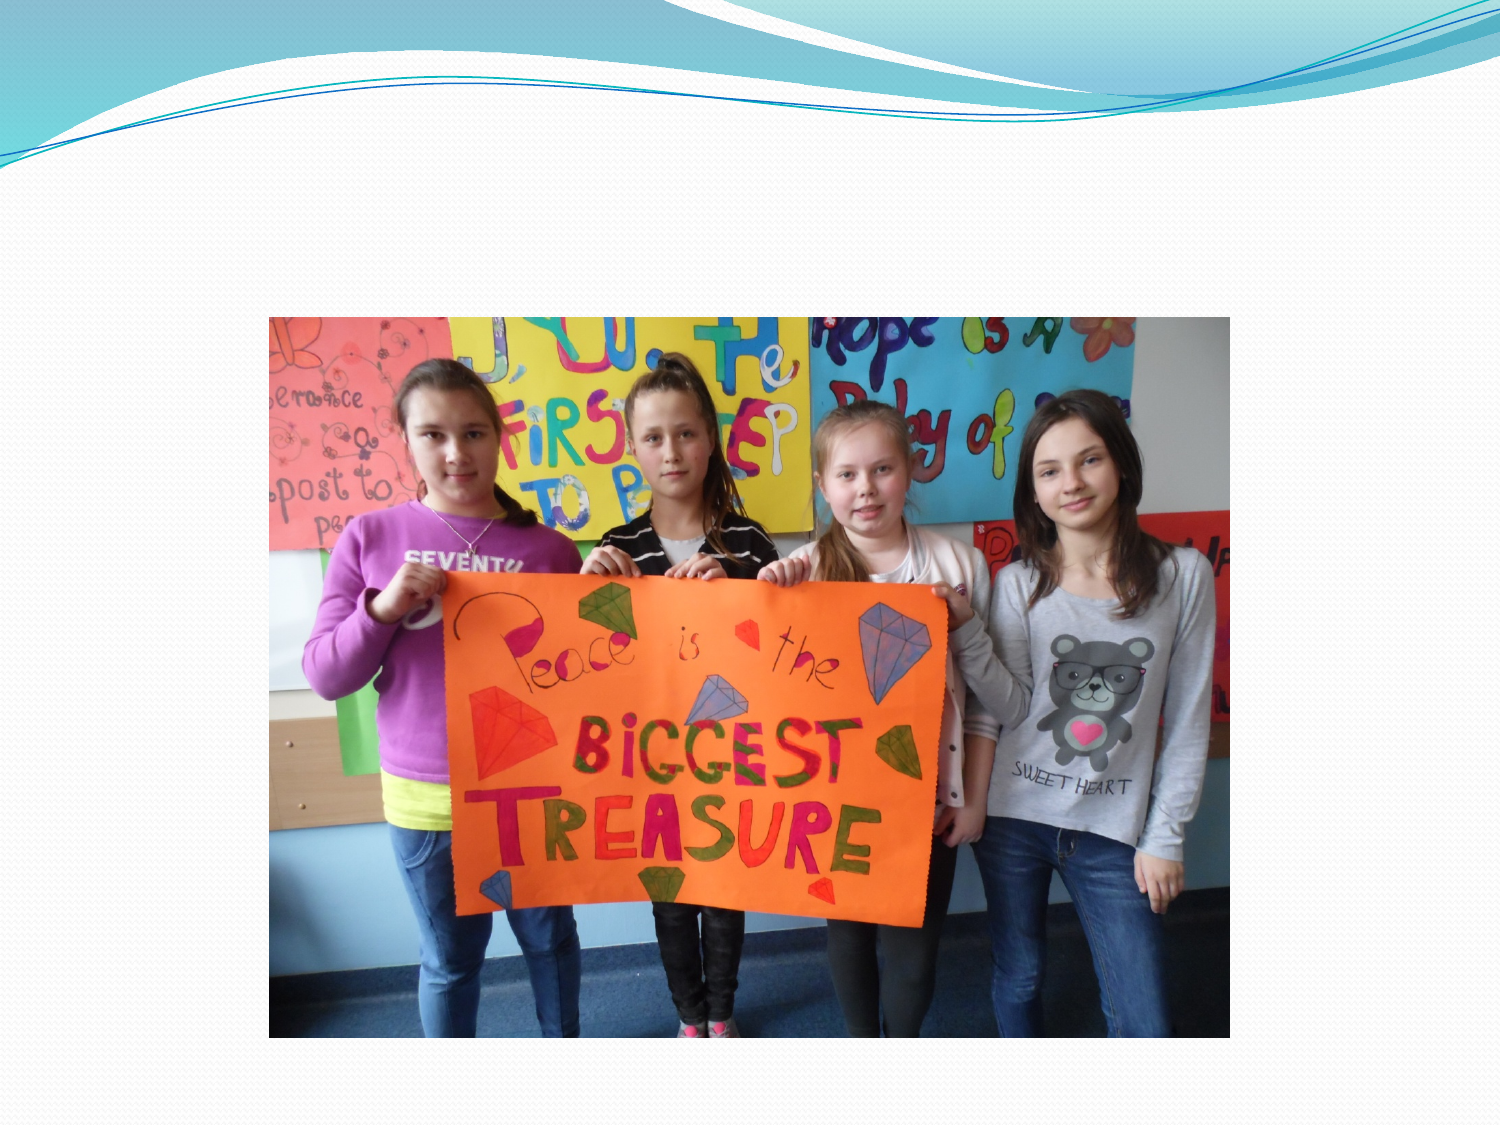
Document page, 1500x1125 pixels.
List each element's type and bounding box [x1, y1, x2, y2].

list [269, 317, 1231, 1038]
